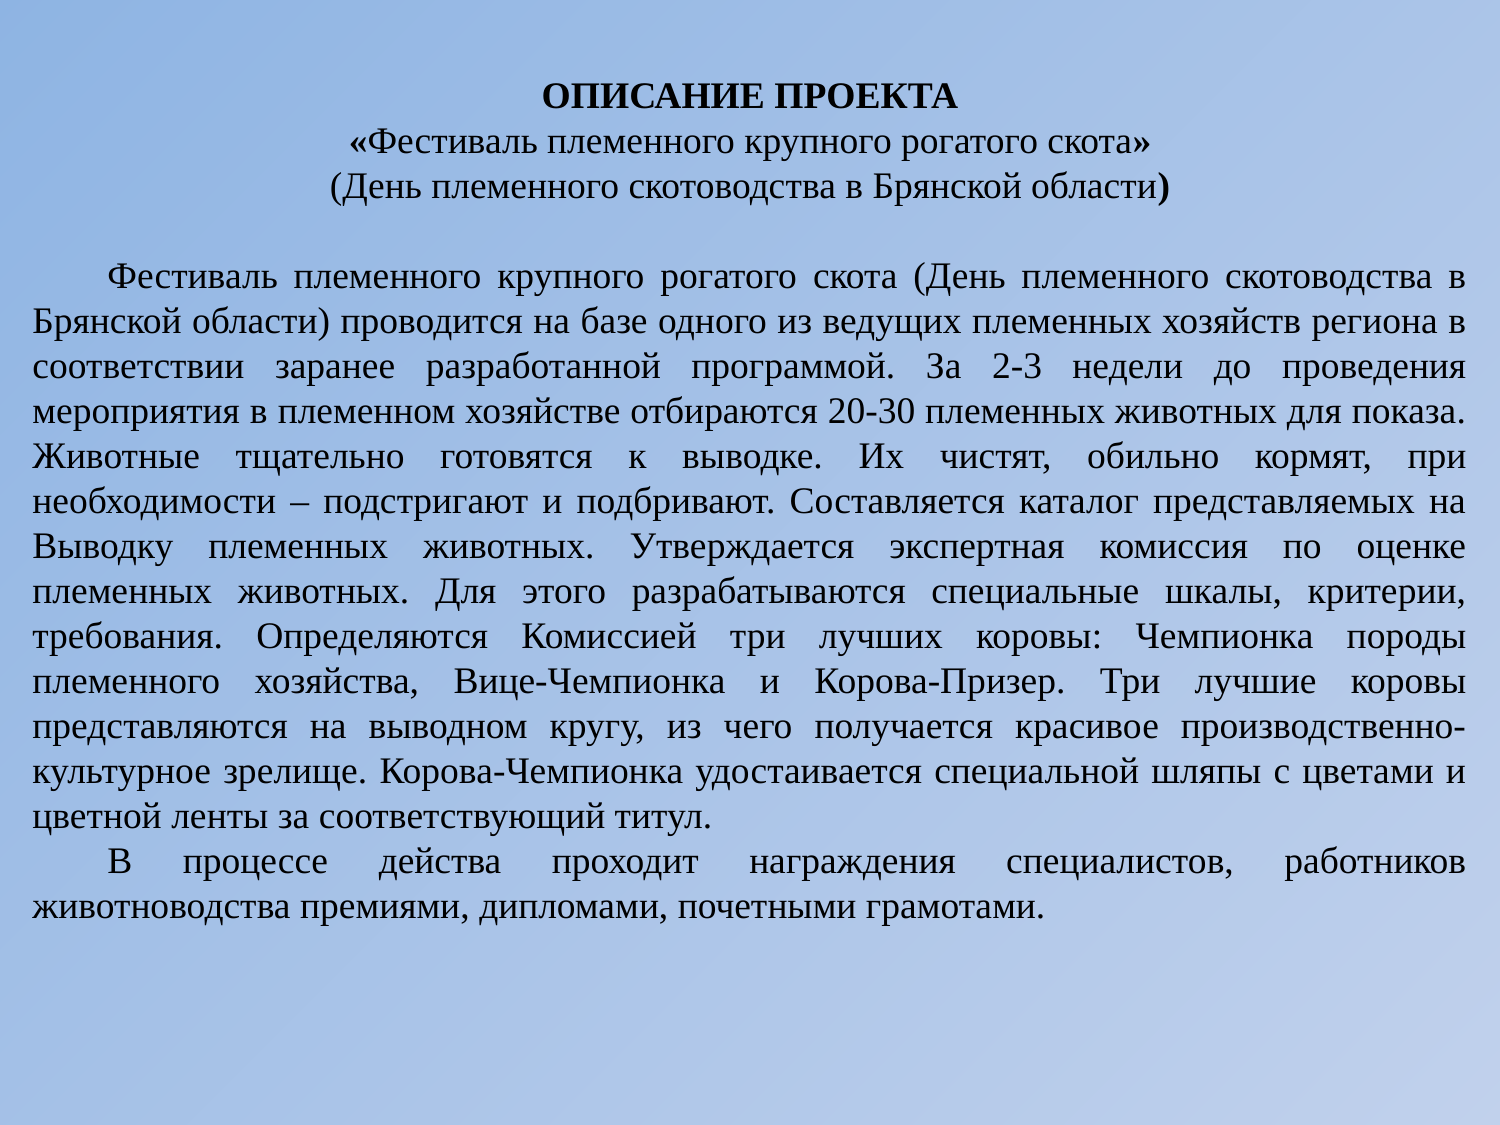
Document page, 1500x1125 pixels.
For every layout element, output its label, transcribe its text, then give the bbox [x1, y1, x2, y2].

text_box ОПИСАНИЕ ПРОЕКТА «Фестиваль племенного крупного рогатого скота» (День племенного скотоводства в Брянской области) Фестиваль племенного крупного рогатого скота (День племенного скотоводства в Брянской области) проводится на базе одного из ведущих племенных хозяйств региона в соответствии заранее разработанной программой. За 2-3 недели до проведения мероприятия в племенном хозяйстве отбираются 20-30 племенных животных для показа. Животные тщательно готовятся к выводке. Их чистят, обильно кормят, при необходимости – подстригают и подбривают. Составляется каталог представляемых на Выводку племенных животных. Утверждается экспертная комиссия по оценке племенных животных. Для этого разрабатываются специальные шкалы, критерии, требования. Определяются Комиссией три лучших коровы: Чемпионка породы племенного хозяйства, Вице-Чемпионка и Корова-Призер. Три лучшие коровы представляются на выводном кругу, из чего получается красивое производственно-культурное зрелище. Корова-Чемпионка удостаивается специальной шляпы с цветами и цветной ленты за соответствующий титул. В процессе действа проходит награждения специалистов, работников животноводства премиями, дипломами, почетными грамотами. [17, 19, 1483, 979]
